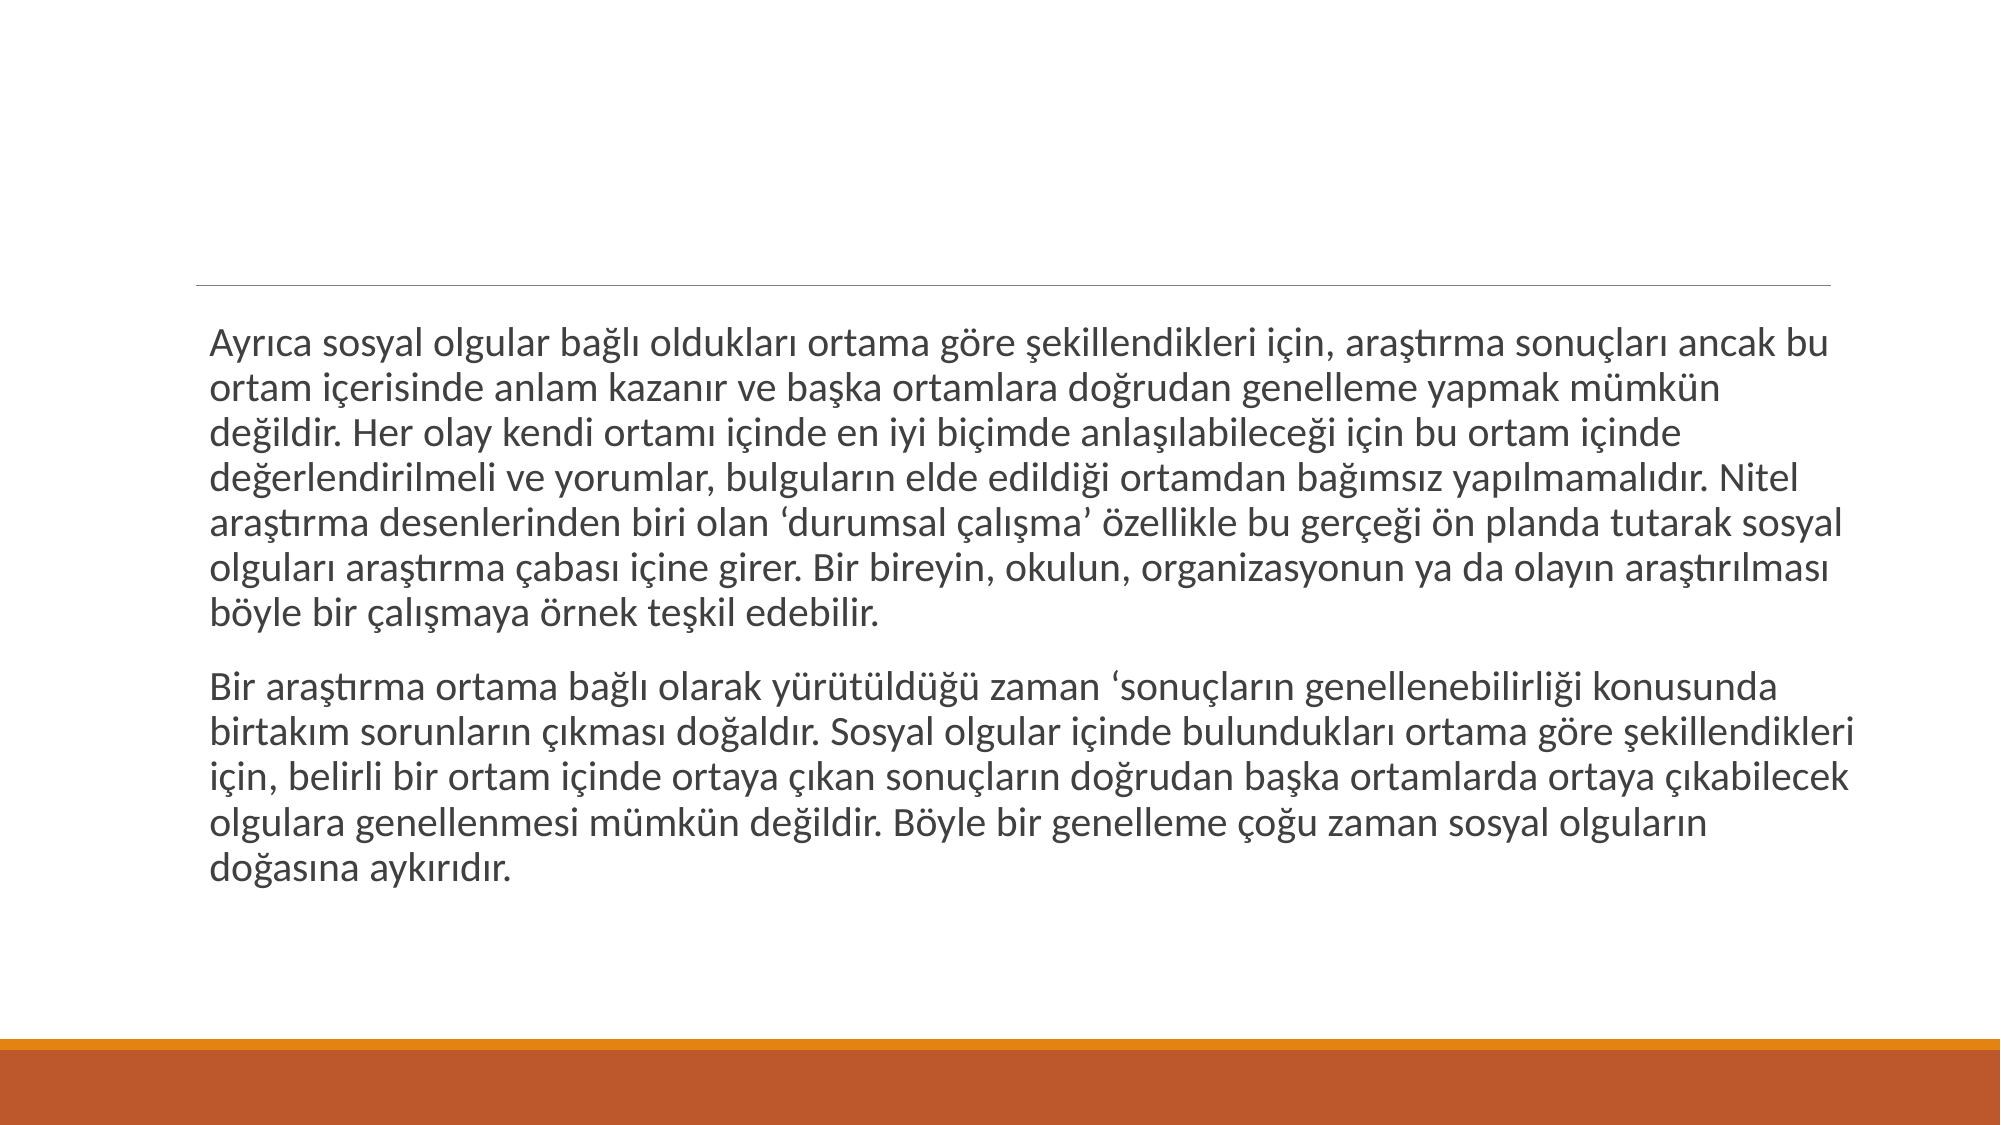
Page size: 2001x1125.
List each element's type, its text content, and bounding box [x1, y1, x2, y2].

list Ayrıca sosyal olgular bağlı oldukları ortama göre şekillendikleri için, araştırma sonuçları ancak bu ortam içerisinde anlam kazanır ve başka ortamlara doğrudan genelleme yapmak mümkün değildir. Her olay kendi ortamı içinde en iyi biçimde anlaşılabileceği için bu ortam içinde değerlendirilmeli ve yorumlar, bulguların elde edildiği ortamdan bağımsız yapılmamalıdır. Nitel araştırma desenlerinden biri olan ‘durumsal çalışma’ özellikle bu gerçeği ön planda tutarak sosyal olguları araştırma çabası içine girer. Bir bireyin, okulun, organizasyonun ya da olayın araştırılması böyle bir çalışmaya örnek teşkil edebilir. Bir araştırma ortama bağlı olarak yürütüldüğü zaman ‘sonuçların genellenebilirliği konusunda birtakım sorunların çıkması doğaldır. Sosyal olgular içinde bulundukları ortama göre şekillendikleri için, belirli bir ortam içinde ortaya çıkan sonuçların doğrudan başka ortamlarda ortaya çıkabilecek olgulara genellenmesi mümkün değildir. Böyle bir genelleme çoğu zaman sosyal olguların doğasına aykırıdır. [194, 312, 1863, 1014]
